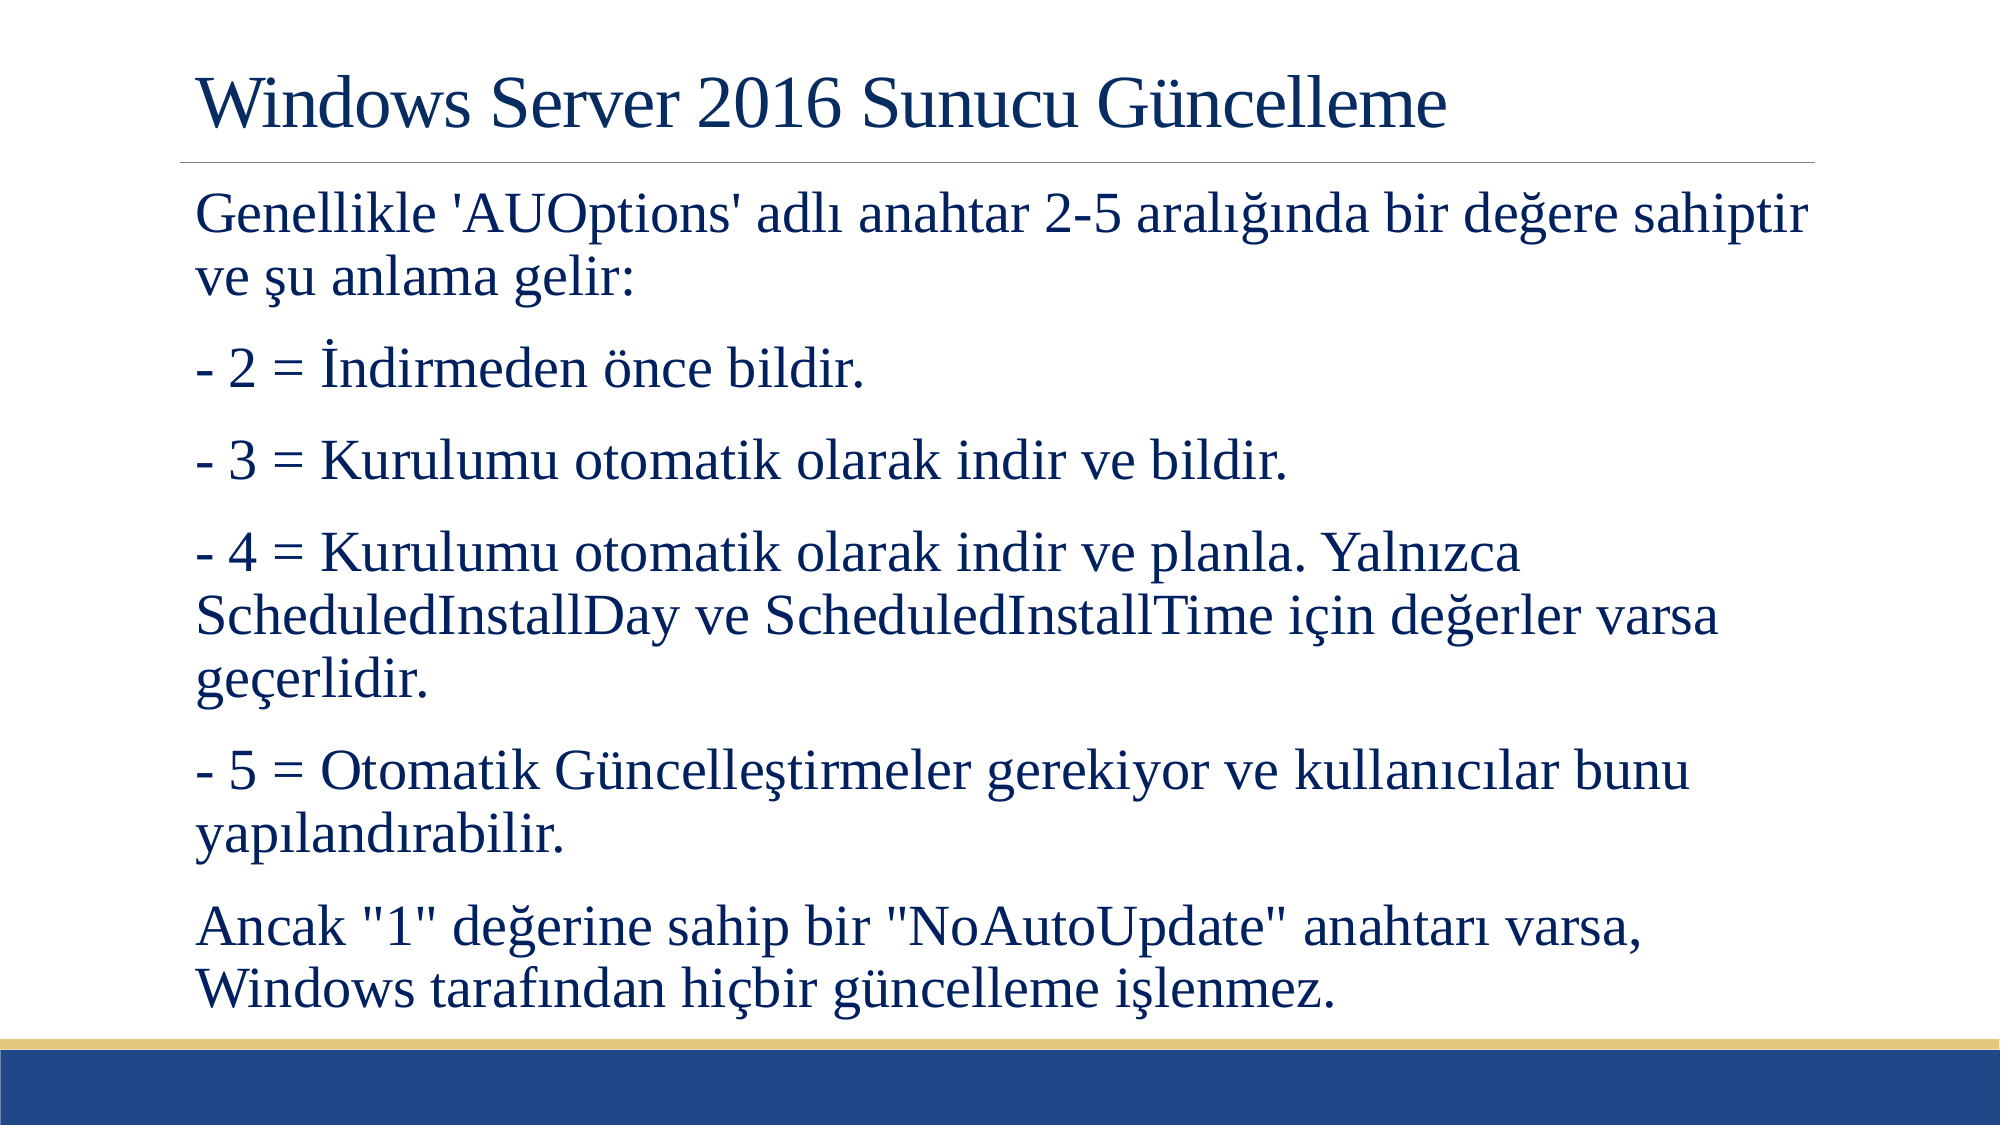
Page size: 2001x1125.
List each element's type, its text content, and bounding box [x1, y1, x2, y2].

list Genellikle 'AUOptions' adlı anahtar 2-5 aralığında bir değere sahiptir ve şu anlama gelir: - 2 = İndirmeden önce bildir. - 3 = Kurulumu otomatik olarak indir ve bildir. - 4 = Kurulumu otomatik olarak indir ve planla. Yalnızca ScheduledInstallDay ve ScheduledInstallTime için değerler varsa geçerlidir. - 5 = Otomatik Güncelleştirmeler gerekiyor ve kullanıcılar bunu yapılandırabilir. Ancak "1" değerine sahip bir "NoAutoUpdate" anahtarı varsa, Windows tarafından hiçbir güncelleme işlenmez. [180, 174, 1830, 1029]
title Windows Server 2016 Sunucu Güncelleme [180, 47, 1830, 150]
